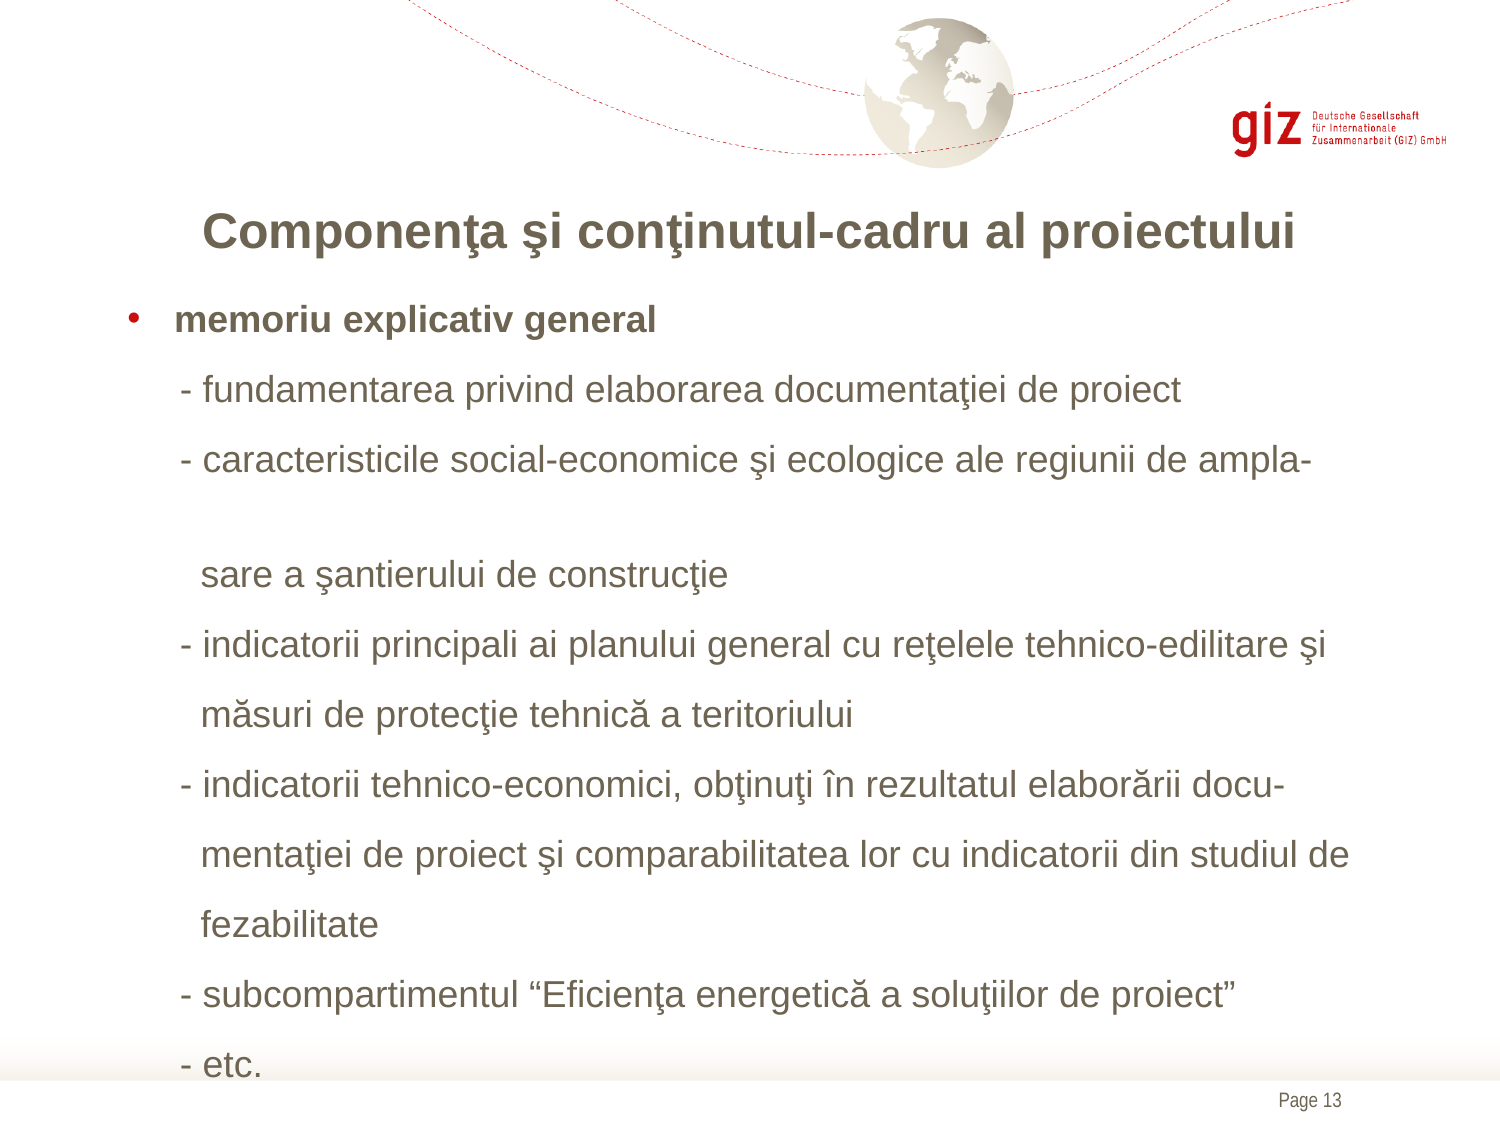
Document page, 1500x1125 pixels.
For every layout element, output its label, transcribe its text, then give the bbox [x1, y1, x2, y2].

list memoriu explicativ general - fundamentarea privind elaborarea documentaţiei de proiect - caracteristicile social-economice şi ecologice ale regiunii de ampla- sare a şantierului de construcţie - indicatorii principali ai planului general cu reţelele tehnico-edilitare şi măsuri de protecţie tehnică a teritoriului - indicatorii tehnico-economici, obţinuţi în rezultatul elaborării docu- mentaţiei de proiect şi comparabilitatea lor cu indicatorii din studiul de fezabilitate - subcompartimentul “Eficienţa energetică a soluţiilor de proiect” - etc. [111, 287, 1389, 1036]
picture [0, 959, 1500, 1081]
picture [0, 0, 1500, 184]
title Сomponenţa şi conţinutul-cadru al proiectului [111, 190, 1389, 287]
